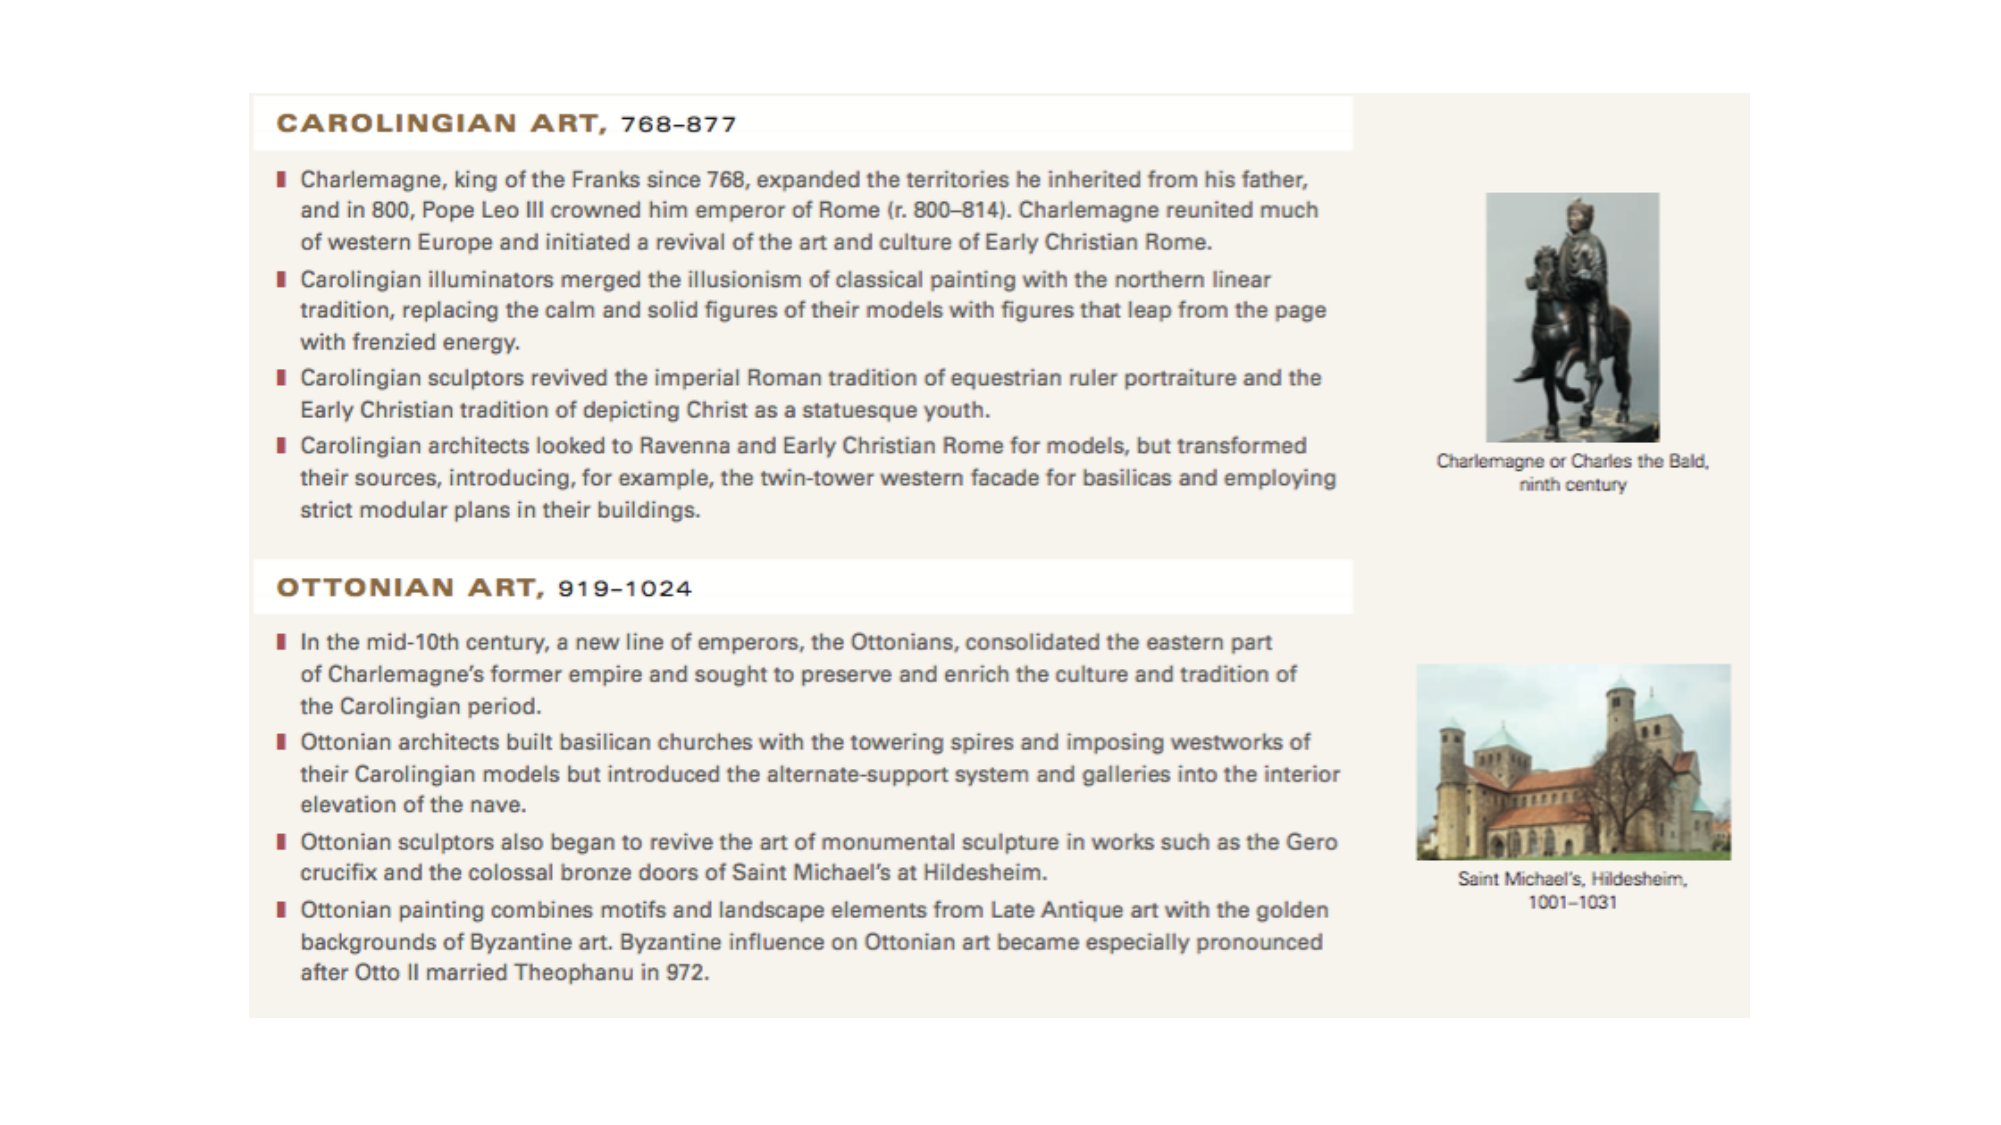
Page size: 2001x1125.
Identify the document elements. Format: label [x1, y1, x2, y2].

picture [249, 93, 1750, 1019]
